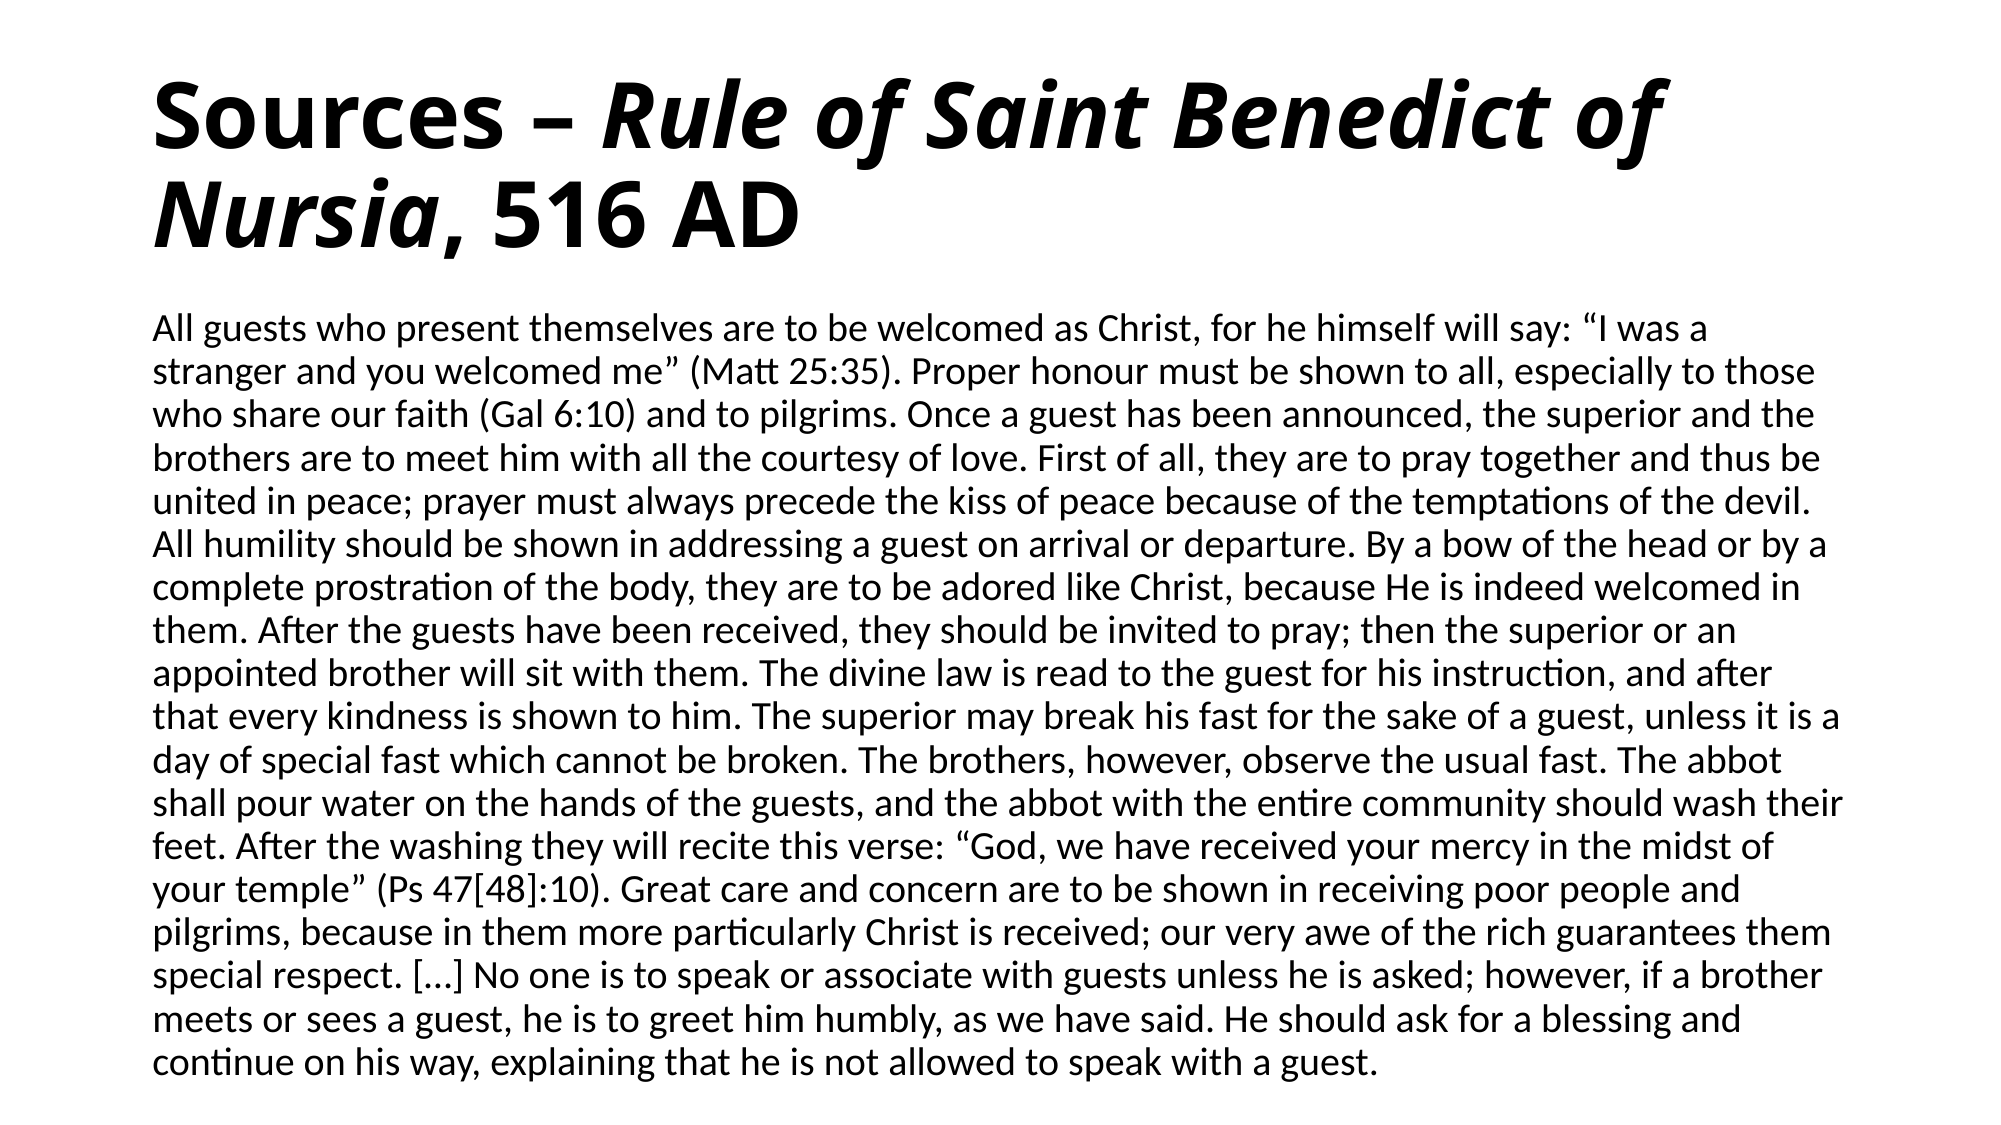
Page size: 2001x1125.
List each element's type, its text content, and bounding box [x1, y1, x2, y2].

title Sources – Rule of Saint Benedict of Nursia, 516 AD [137, 59, 1863, 278]
list All guests who present themselves are to be welcomed as Christ, for he himself will say: “I was a stranger and you welcomed me” (Matt 25:35). Proper honour must be shown to all, especially to those who share our faith (Gal 6:10) and to pilgrims. Once a guest has been announced, the superior and the brothers are to meet him with all the courtesy of love. First of all, they are to pray together and thus be united in peace; prayer must always precede the kiss of peace because of the temptations of the devil. All humility should be shown in addressing a guest on arrival or departure. By a bow of the head or by a complete prostration of the body, they are to be adored like Christ, because He is indeed welcomed in them. After the guests have been received, they should be invited to pray; then the superior or an appointed brother will sit with them. The divine law is read to the guest for his instruction, and after that every kindness is shown to him. The superior may break his fast for the sake of a guest, unless it is a day of special fast which cannot be broken. The brothers, however, observe the usual fast. The abbot shall pour water on the hands of the guests, and the abbot with the entire community should wash their feet. After the washing they will recite this verse: “God, we have received your mercy in the midst of your temple” (Ps 47[48]:10). Great care and concern are to be shown in receiving poor people and pilgrims, because in them more particularly Christ is received; our very awe of the rich guarantees them special respect. […] No one is to speak or associate with guests unless he is asked; however, if a brother meets or sees a guest, he is to greet him humbly, as we have said. He should ask for a blessing and continue on his way, explaining that he is not allowed to speak with a guest. [137, 299, 1863, 1104]
